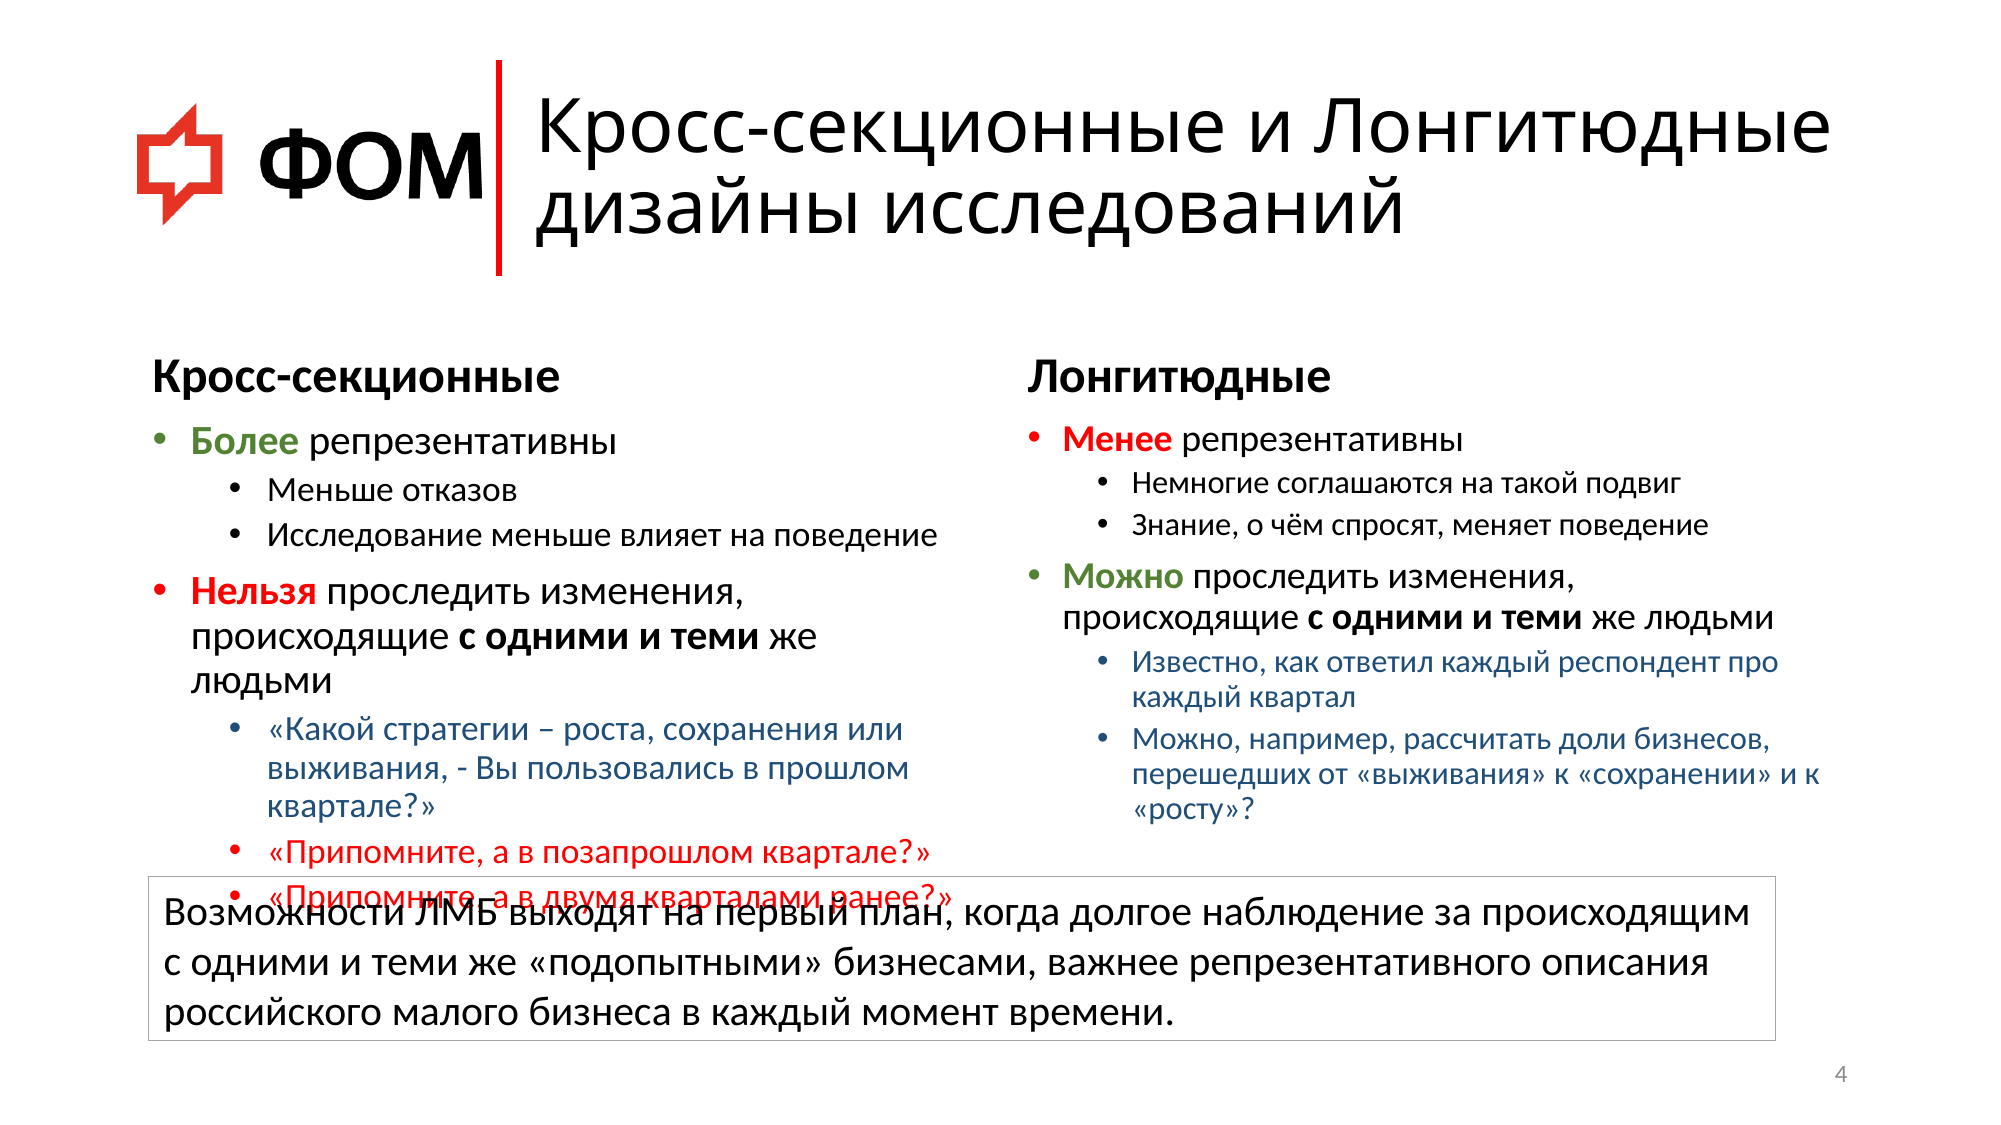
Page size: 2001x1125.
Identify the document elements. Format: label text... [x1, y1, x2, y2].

text_box Возможности ЛМБ выходят на первый план, когда долгое наблюдение за происходящим с одними и теми же «подопытными» бизнесами, важнее репрезентативного описания российского малого бизнеса в каждый момент времени. [148, 876, 1776, 1041]
list Менее репрезентативны Немногие соглашаются на такой подвиг Знание, о чём спросят, меняет поведение Можно проследить изменения, происходящие с одними и теми же людьми Известно, как ответил каждый респондент про каждый квартал Можно, например, рассчитать доли бизнесов, перешедших от «выживания» к «сохранении» и к «росту»? [1012, 410, 1863, 837]
slide_number 4 [1412, 1042, 1863, 1103]
list Лонгитюдные [1012, 275, 1863, 410]
picture [137, 103, 482, 225]
title Кросс-секционные и Лонгитюдные дизайны исследований [520, 59, 1863, 278]
list Кросс-секционные [137, 275, 984, 410]
list Более репрезентативны Меньше отказов Исследование меньше влияет на поведение Нельзя проследить изменения, происходящие с одними и теми же людьми «Какой стратегии – роста, сохранения или выживания, - Вы пользовались в прошлом квартале?» «Припомните, а в позапрошлом квартале?» «Припомните, а в двумя кварталами ранее?» [137, 410, 984, 927]
